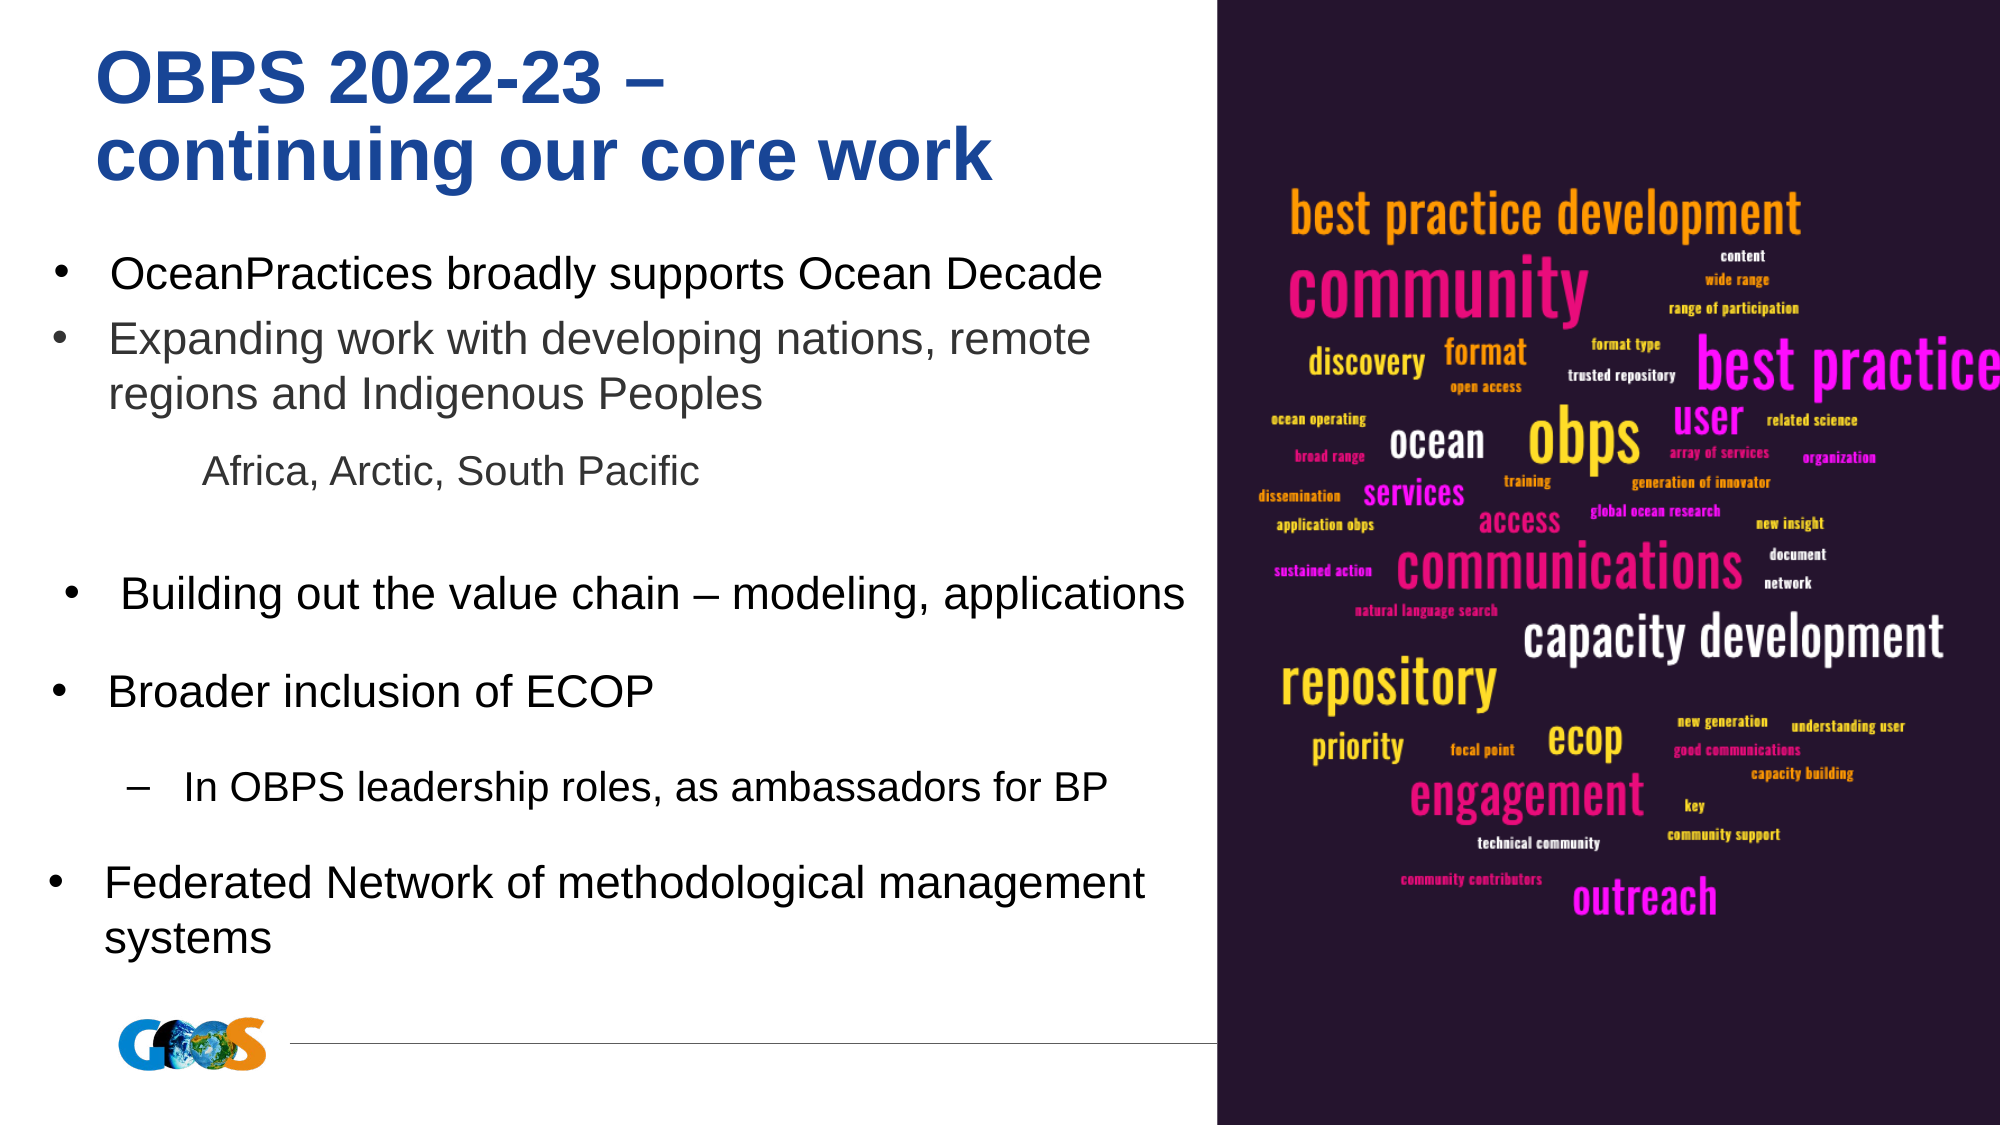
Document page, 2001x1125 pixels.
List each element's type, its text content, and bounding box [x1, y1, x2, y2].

text_box In OBPS leadership roles, as ambassadors for BP [18, 752, 1125, 818]
title OBPS 2022-23 – continuing our core work [95, 42, 1045, 209]
picture [118, 1016, 266, 1071]
text_box Federated Network of methodological management systems [14, 845, 1192, 971]
text_box Broader inclusion of ECOP [17, 654, 671, 725]
text_box OceanPractices broadly supports Ocean Decade [20, 236, 1119, 306]
picture [1217, 0, 2000, 1125]
list Expanding work with developing nations, remote regions and Indigenous Peoples Africa, Arctic, South Pacific [14, 308, 1159, 557]
text_box Building out the value chain – modeling, applications [30, 556, 1202, 627]
